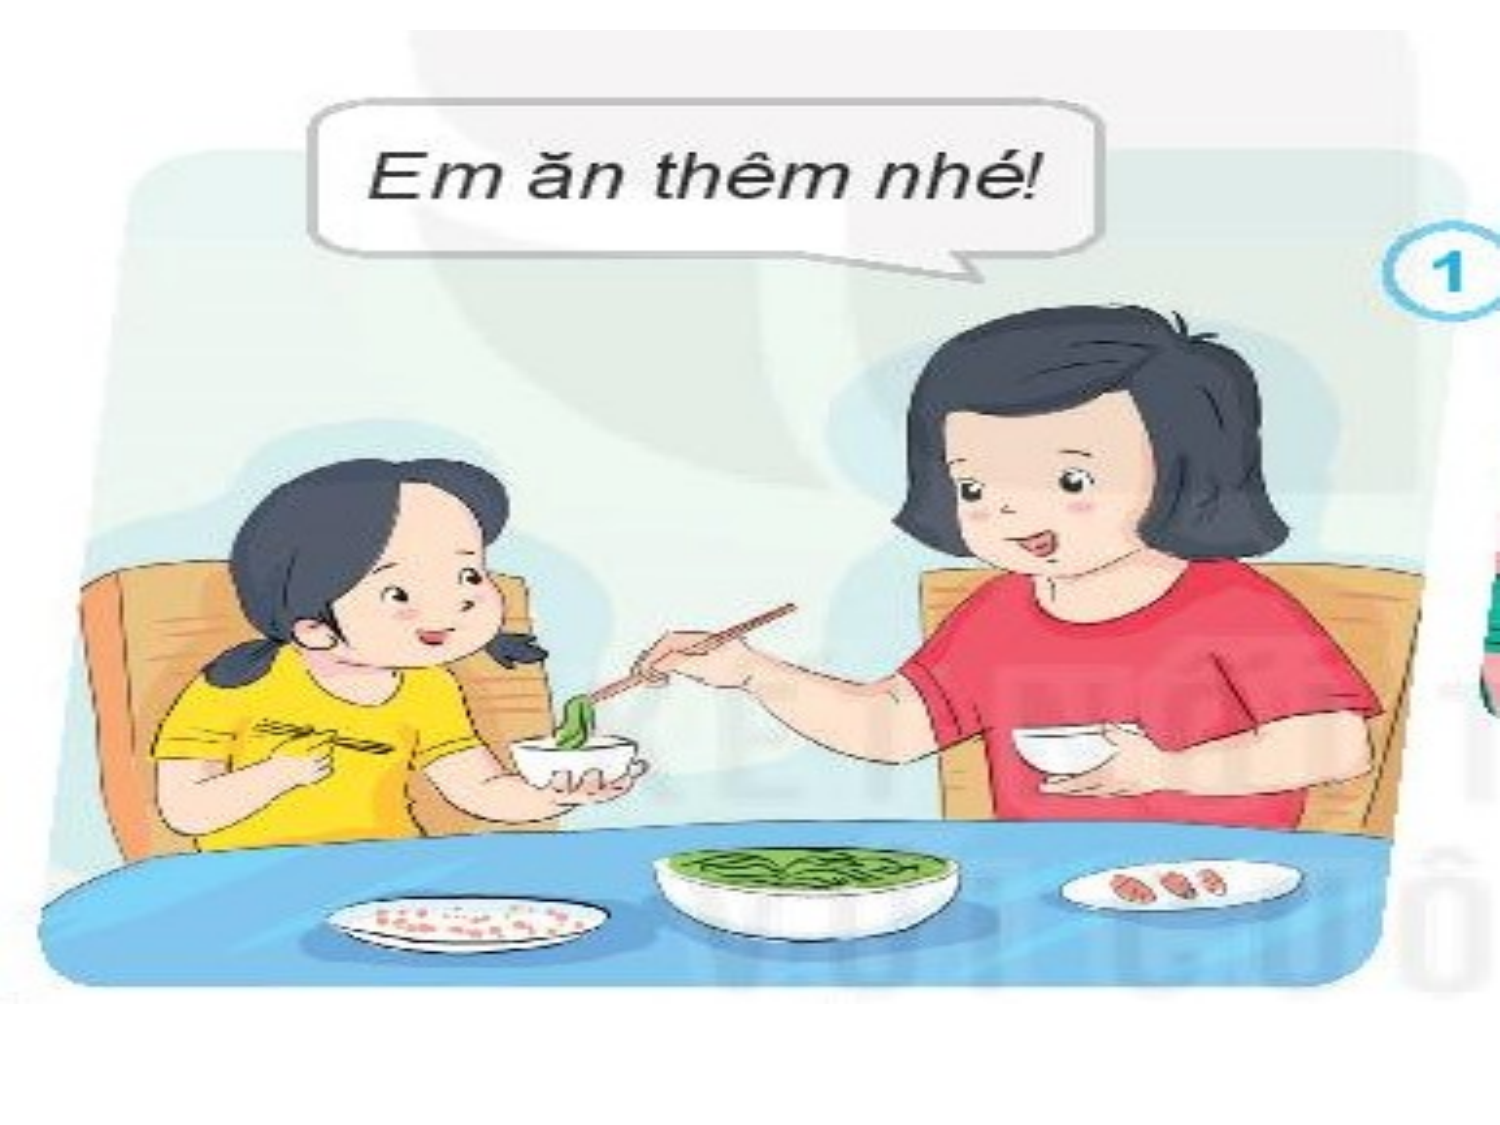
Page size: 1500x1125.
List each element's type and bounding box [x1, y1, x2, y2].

picture [0, 30, 1500, 1004]
